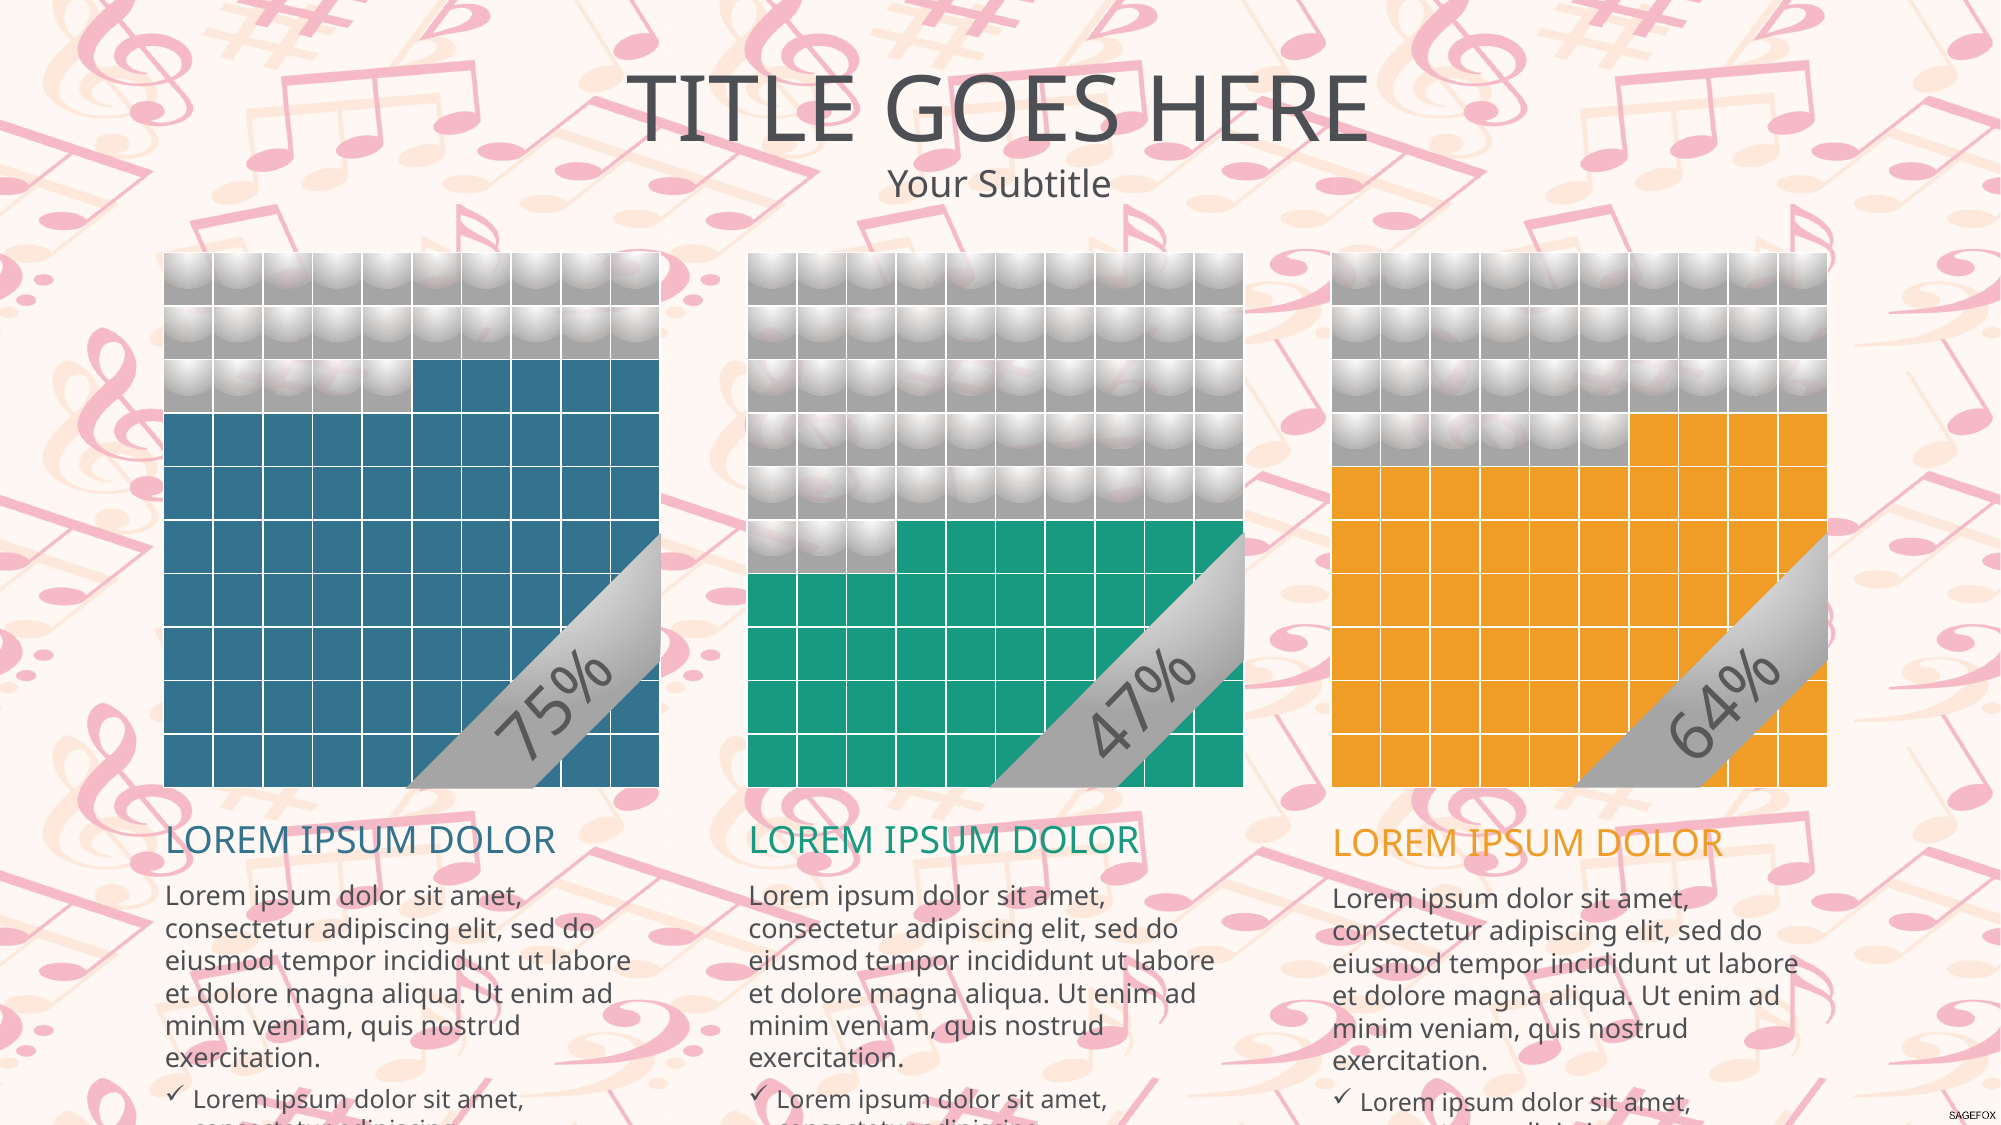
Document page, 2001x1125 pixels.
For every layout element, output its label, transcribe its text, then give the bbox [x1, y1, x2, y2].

table_header [1046, 253, 1094, 305]
table_cell [1381, 628, 1429, 680]
table_header [1381, 253, 1429, 305]
table_header [1729, 253, 1777, 305]
table_cell [1381, 681, 1429, 733]
table_cell [1481, 360, 1529, 412]
table_cell [363, 307, 411, 359]
table_cell [214, 307, 262, 359]
table_cell [1779, 467, 1827, 519]
table_cell [1381, 574, 1429, 626]
table_cell [164, 467, 212, 519]
table_cell [462, 360, 510, 412]
table_cell [1096, 307, 1144, 359]
table_cell [847, 681, 895, 733]
table_cell [1481, 735, 1529, 787]
table_cell [748, 628, 796, 680]
table_cell [748, 414, 796, 466]
table_cell [1195, 307, 1243, 359]
table_cell [264, 467, 312, 519]
table_cell [1431, 467, 1479, 519]
table_cell [164, 414, 212, 466]
table_cell [1580, 360, 1628, 412]
table_cell [897, 681, 945, 733]
table_header [363, 253, 411, 305]
table_cell [264, 735, 312, 787]
table_cell [947, 735, 989, 787]
table_cell [748, 521, 796, 573]
table_cell [798, 467, 846, 519]
table_cell [1729, 360, 1777, 412]
table_cell [1096, 360, 1144, 412]
table_cell [996, 307, 1044, 359]
table_header [1332, 253, 1380, 305]
table_cell [313, 307, 361, 359]
table_cell [562, 521, 610, 533]
table_cell [562, 307, 610, 359]
table_cell [1779, 521, 1827, 532]
table_cell [1195, 521, 1243, 532]
table_cell [1530, 628, 1572, 680]
table_cell [611, 414, 659, 466]
table_cell [164, 307, 212, 359]
table_cell [1630, 467, 1678, 519]
table_cell [1145, 414, 1193, 466]
table_header [1096, 253, 1144, 305]
table_header [512, 253, 560, 305]
table_cell [897, 360, 945, 412]
table_header [264, 253, 312, 305]
table_cell [996, 414, 1044, 466]
table_cell [1195, 414, 1243, 466]
table_cell [847, 307, 895, 359]
table_cell [1046, 360, 1094, 412]
table_header [1580, 253, 1628, 305]
table_cell [897, 628, 945, 680]
table_cell [363, 521, 411, 573]
table_cell [947, 467, 995, 519]
text_box LOREM IPSUM DOLOR Lorem ipsum dolor sit amet, consectetur adipiscing elit, sed do eiusmod tempor incididunt ut labore et dolore magna aliqua. Ut enim ad minim veniam, quis nostrud exercitation. Lorem ipsum dolor sit amet, consectetur adipiscing [733, 808, 1245, 1125]
table_cell [1195, 467, 1243, 519]
table_cell [611, 521, 659, 533]
table_cell [897, 307, 945, 359]
table_cell [947, 360, 995, 412]
table_cell [1530, 414, 1578, 466]
table_cell [611, 307, 659, 359]
table_cell [947, 574, 989, 626]
table_cell [1580, 467, 1628, 519]
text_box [1572, 532, 1828, 788]
table_header [562, 253, 610, 305]
table_cell [996, 467, 1044, 519]
table_cell [462, 414, 510, 466]
table_cell [313, 467, 361, 519]
table_cell [1332, 681, 1380, 733]
table_cell [798, 574, 846, 626]
table_cell [1481, 521, 1529, 573]
table_cell [847, 735, 895, 787]
table_cell [748, 574, 796, 626]
table_cell [947, 681, 989, 733]
table_cell [1046, 414, 1094, 466]
table_cell [313, 681, 361, 733]
table_header [1630, 253, 1678, 305]
table_cell [1145, 467, 1193, 519]
table_cell [847, 360, 895, 412]
table_cell [748, 681, 796, 733]
table_cell [947, 414, 995, 466]
table_cell [1729, 414, 1777, 466]
table_cell [164, 360, 212, 412]
table_cell [413, 307, 461, 359]
table_cell [1195, 360, 1243, 412]
table_cell [164, 735, 212, 787]
table_cell [1431, 360, 1479, 412]
table_cell [798, 735, 846, 787]
table_cell [1530, 681, 1572, 733]
table_cell [1679, 360, 1727, 412]
table_header [947, 253, 995, 305]
table_cell [1046, 467, 1094, 519]
table_cell [214, 628, 262, 680]
table_cell [847, 574, 895, 626]
table_cell [897, 574, 945, 626]
table_header [1679, 253, 1727, 305]
table_cell [363, 628, 405, 680]
table_cell [798, 681, 846, 733]
table_cell [313, 628, 361, 680]
table_cell [1332, 414, 1380, 466]
table_cell [264, 574, 312, 626]
table_cell [897, 735, 945, 787]
table_header [1431, 253, 1479, 305]
table_cell [164, 574, 212, 626]
table_cell [1729, 307, 1777, 359]
table_cell [798, 521, 846, 573]
table_cell [1530, 735, 1572, 787]
table_header [847, 253, 895, 305]
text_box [405, 533, 661, 789]
table_cell [264, 521, 312, 573]
table_cell [562, 467, 610, 519]
table_cell [1431, 681, 1479, 733]
table_cell [798, 360, 846, 412]
table_header [1779, 253, 1827, 305]
table_cell [1729, 467, 1777, 519]
table_cell [611, 360, 659, 412]
table_header [164, 253, 212, 305]
table_cell [1381, 467, 1429, 519]
table_cell [897, 521, 945, 573]
table_cell [996, 360, 1044, 412]
table_cell [363, 414, 411, 466]
picture [1925, 0, 2001, 1125]
table_cell [1381, 521, 1429, 573]
table_cell [512, 467, 560, 519]
table_cell [313, 521, 361, 573]
table_cell [1332, 360, 1380, 412]
table_header [748, 253, 796, 305]
table_cell [798, 307, 846, 359]
table_cell [164, 628, 212, 680]
table_cell [996, 521, 1044, 532]
table_cell [1530, 467, 1578, 519]
table_cell [1779, 307, 1827, 359]
table_header [214, 253, 262, 305]
table_cell [1481, 628, 1529, 680]
table_cell [611, 467, 659, 519]
table_cell [1145, 360, 1193, 412]
table_cell [1580, 307, 1628, 359]
text_box TITLE GOES HERE Your Subtitle [548, 42, 1452, 212]
table_cell [1481, 574, 1529, 626]
table_cell [164, 681, 212, 733]
table_cell [1381, 735, 1429, 787]
table_cell [1530, 521, 1578, 573]
table_cell [1381, 360, 1429, 412]
table_cell [1779, 360, 1827, 412]
table_cell [1431, 628, 1479, 680]
table_cell [1679, 467, 1727, 519]
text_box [989, 532, 1245, 788]
table_cell [264, 360, 312, 412]
table_cell [1481, 414, 1529, 466]
table_cell [1580, 521, 1628, 532]
table_cell [214, 467, 262, 519]
table_cell [1431, 574, 1479, 626]
table_header [1481, 253, 1529, 305]
table_cell [1381, 307, 1429, 359]
table_cell [1530, 307, 1578, 359]
table_cell [1332, 574, 1380, 626]
table_cell [1481, 307, 1529, 359]
table_header [1195, 253, 1243, 305]
table_cell [1630, 521, 1678, 532]
table_cell [897, 467, 945, 519]
table_cell [214, 414, 262, 466]
table_cell [512, 360, 560, 412]
table_cell [413, 521, 461, 533]
table_cell [214, 681, 262, 733]
table_cell [562, 360, 610, 412]
table_cell [1332, 735, 1380, 787]
table_header [1530, 253, 1578, 305]
table_cell [313, 574, 361, 626]
table_cell [313, 414, 361, 466]
table_cell [363, 360, 411, 412]
table_header [462, 253, 510, 305]
table_cell [947, 521, 995, 573]
table_cell [1729, 521, 1777, 532]
table_cell [512, 521, 560, 533]
table_cell [1630, 307, 1678, 359]
table_cell [748, 467, 796, 519]
table_cell [512, 414, 560, 466]
table_cell [164, 521, 212, 573]
table_cell [1630, 414, 1678, 466]
table_header [313, 253, 361, 305]
table_cell [1145, 307, 1193, 359]
table_cell [363, 467, 411, 519]
table_cell [798, 414, 846, 466]
text_box LOREM IPSUM DOLOR Lorem ipsum dolor sit amet, consectetur adipiscing elit, sed do eiusmod tempor incididunt ut labore et dolore magna aliqua. Ut enim ad minim veniam, quis nostrud exercitation. Lorem ipsum dolor sit amet, consectetur adipiscing [150, 808, 661, 1125]
text_box LOREM IPSUM DOLOR Lorem ipsum dolor sit amet, consectetur adipiscing elit, sed do eiusmod tempor incididunt ut labore et dolore magna aliqua. Ut enim ad minim veniam, quis nostrud exercitation. Lorem ipsum dolor sit amet, consectetur adipiscing [1317, 811, 1828, 1125]
table_cell [1096, 467, 1144, 519]
table_cell [214, 574, 262, 626]
table_header [897, 253, 945, 305]
table_cell [313, 360, 361, 412]
table_cell [363, 681, 405, 733]
table_cell [313, 735, 361, 787]
table_cell [462, 467, 510, 519]
table_cell [562, 414, 610, 466]
table_cell [748, 735, 796, 787]
table_cell [1481, 681, 1529, 733]
table_cell [947, 628, 989, 680]
table_cell [413, 467, 461, 519]
table_cell [462, 307, 510, 359]
table_cell [1145, 521, 1193, 532]
table_header [413, 253, 461, 305]
table_cell [897, 414, 945, 466]
table_cell [1381, 414, 1429, 466]
table_cell [748, 307, 796, 359]
table_cell [1332, 628, 1380, 680]
table_cell [413, 360, 461, 412]
table_cell [1679, 521, 1727, 532]
table_header [996, 253, 1044, 305]
table_cell [1332, 307, 1380, 359]
table_cell [214, 735, 262, 787]
table_cell [847, 628, 895, 680]
table_cell [264, 628, 312, 680]
table_cell [947, 307, 995, 359]
table_cell [214, 521, 262, 573]
table_cell [1431, 414, 1479, 466]
table_cell [413, 414, 461, 466]
table_cell [1530, 574, 1572, 626]
table_cell [512, 307, 560, 359]
table_header [611, 253, 659, 305]
table_cell [1679, 414, 1727, 466]
table_cell [1332, 521, 1380, 573]
table_cell [1580, 414, 1628, 466]
table_header [798, 253, 846, 305]
table_cell [1431, 307, 1479, 359]
table_cell [1431, 521, 1479, 573]
table_cell [1779, 414, 1827, 466]
table_cell [798, 628, 846, 680]
table_cell [363, 574, 405, 626]
table_cell [214, 360, 262, 412]
table_cell [847, 521, 895, 573]
table_cell [1096, 414, 1144, 466]
table_cell [1630, 360, 1678, 412]
table_cell [264, 681, 312, 733]
table_cell [1046, 307, 1094, 359]
table_cell [847, 467, 895, 519]
table_cell [847, 414, 895, 466]
table_cell [1679, 307, 1727, 359]
table_cell [462, 521, 510, 533]
table_cell [1431, 735, 1479, 787]
table_cell [1096, 521, 1144, 532]
table_cell [1046, 521, 1094, 532]
table_cell [363, 735, 405, 787]
table_cell [1530, 360, 1578, 412]
table_cell [1332, 467, 1380, 519]
table_cell [748, 360, 796, 412]
table_cell [264, 307, 312, 359]
table_cell [1481, 467, 1529, 519]
table_cell [264, 414, 312, 466]
table_header [1145, 253, 1193, 305]
